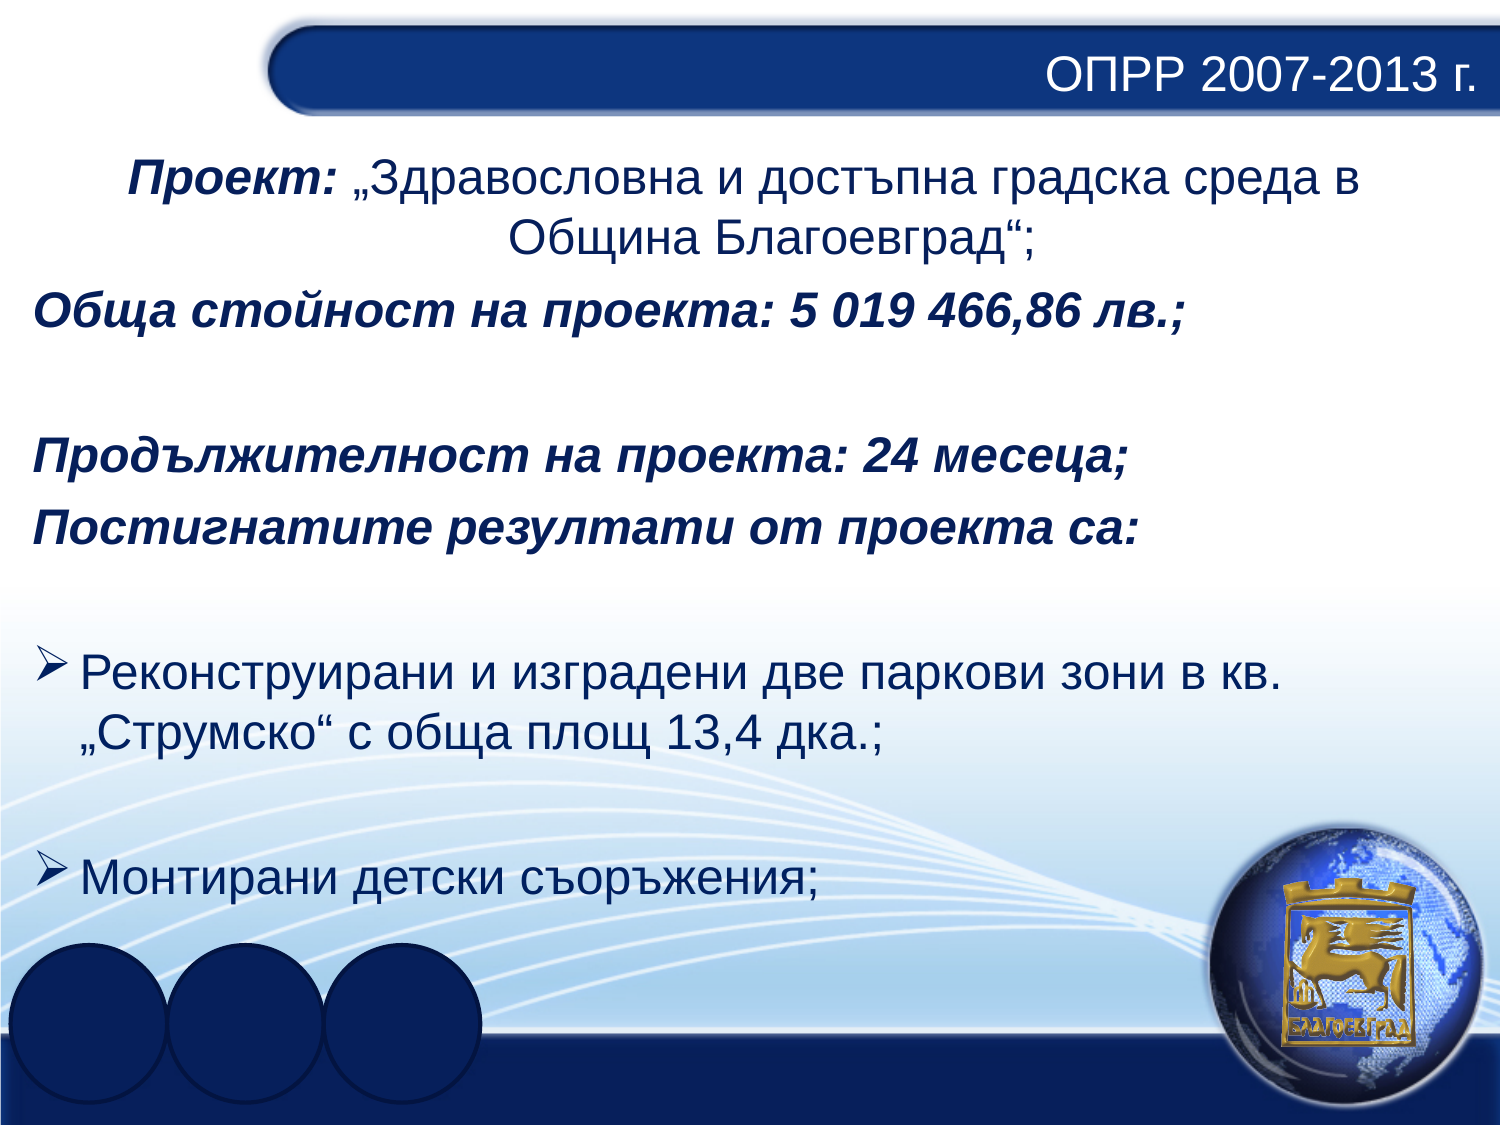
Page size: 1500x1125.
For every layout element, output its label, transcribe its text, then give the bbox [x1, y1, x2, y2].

list Проект: „Здравословна и достъпна градска среда в Община Благоевград“; Обща стойност на проекта: 5 019 466,86 лв.; Продължителност на проекта: 24 месеца; Постигнатите резултати от проекта са: Реконструирани и изградени две паркови зони в кв. „Струмско“ с обща площ 13,4 дка.; Монтирани детски съоръжения; [17, 137, 1471, 965]
picture [0, 0, 1500, 1125]
